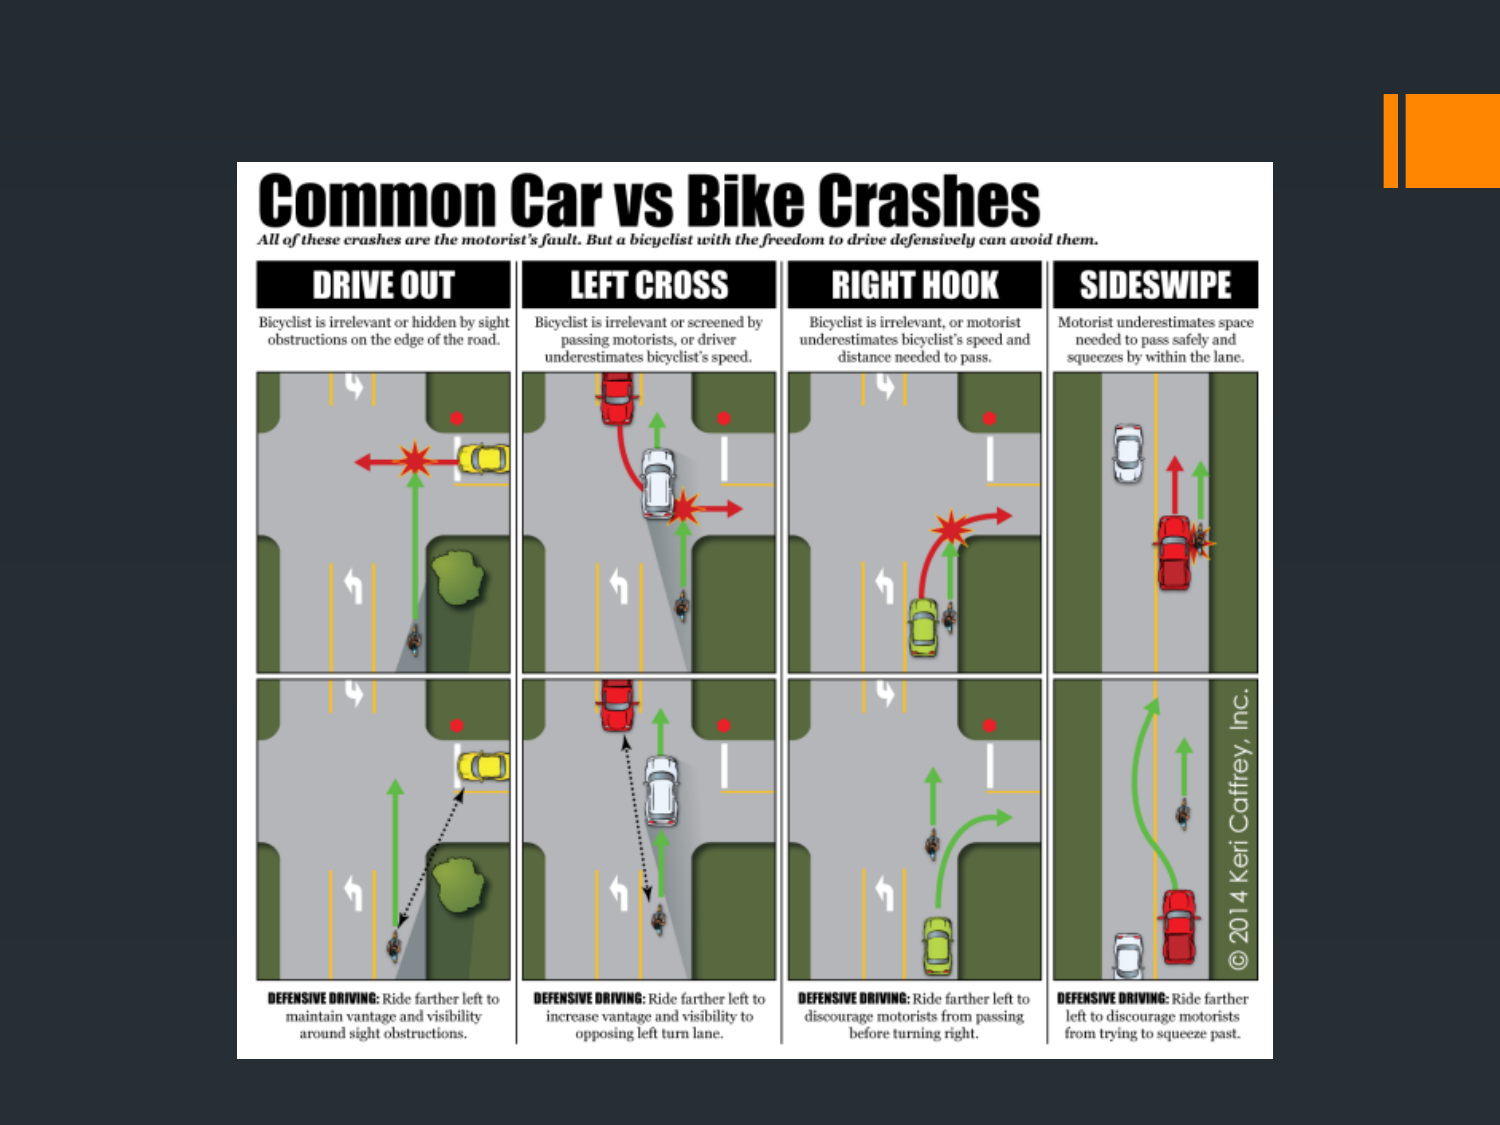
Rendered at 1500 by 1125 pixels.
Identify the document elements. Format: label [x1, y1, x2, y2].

list [236, 161, 1274, 1060]
